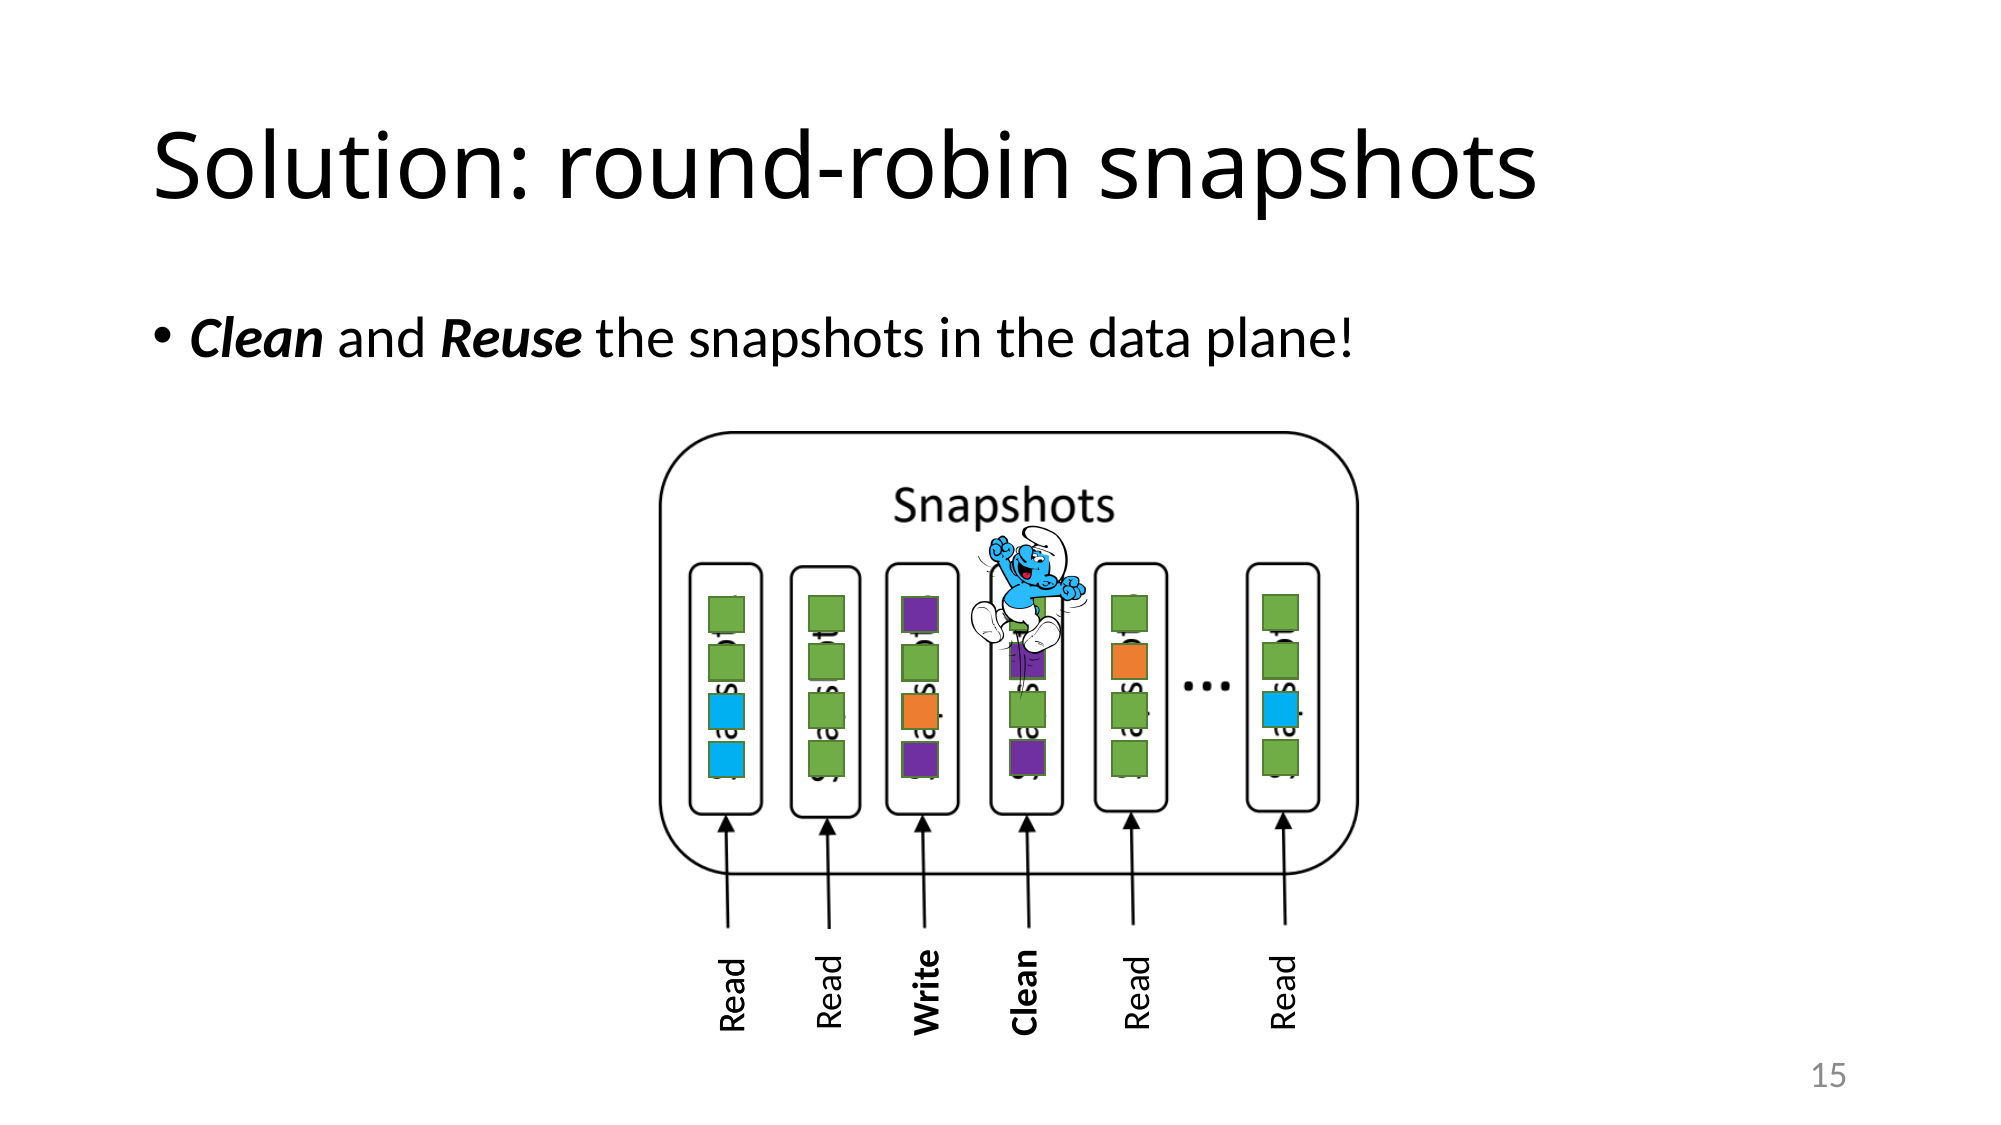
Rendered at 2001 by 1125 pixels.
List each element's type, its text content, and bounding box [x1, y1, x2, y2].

list Clean and Reuse the snapshots in the data plane! [137, 299, 1863, 431]
text_box Read [796, 929, 856, 1064]
slide_number 15 [1412, 1042, 1863, 1103]
text_box Clean [991, 929, 1052, 1064]
text_box Read [1104, 929, 1164, 1065]
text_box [708, 595, 1298, 778]
title Solution: round-robin snapshots [137, 59, 1863, 278]
text_box Write [893, 929, 954, 1064]
text_box Read [699, 929, 759, 1064]
picture [632, 431, 1375, 929]
text_box Read [1250, 929, 1311, 1064]
